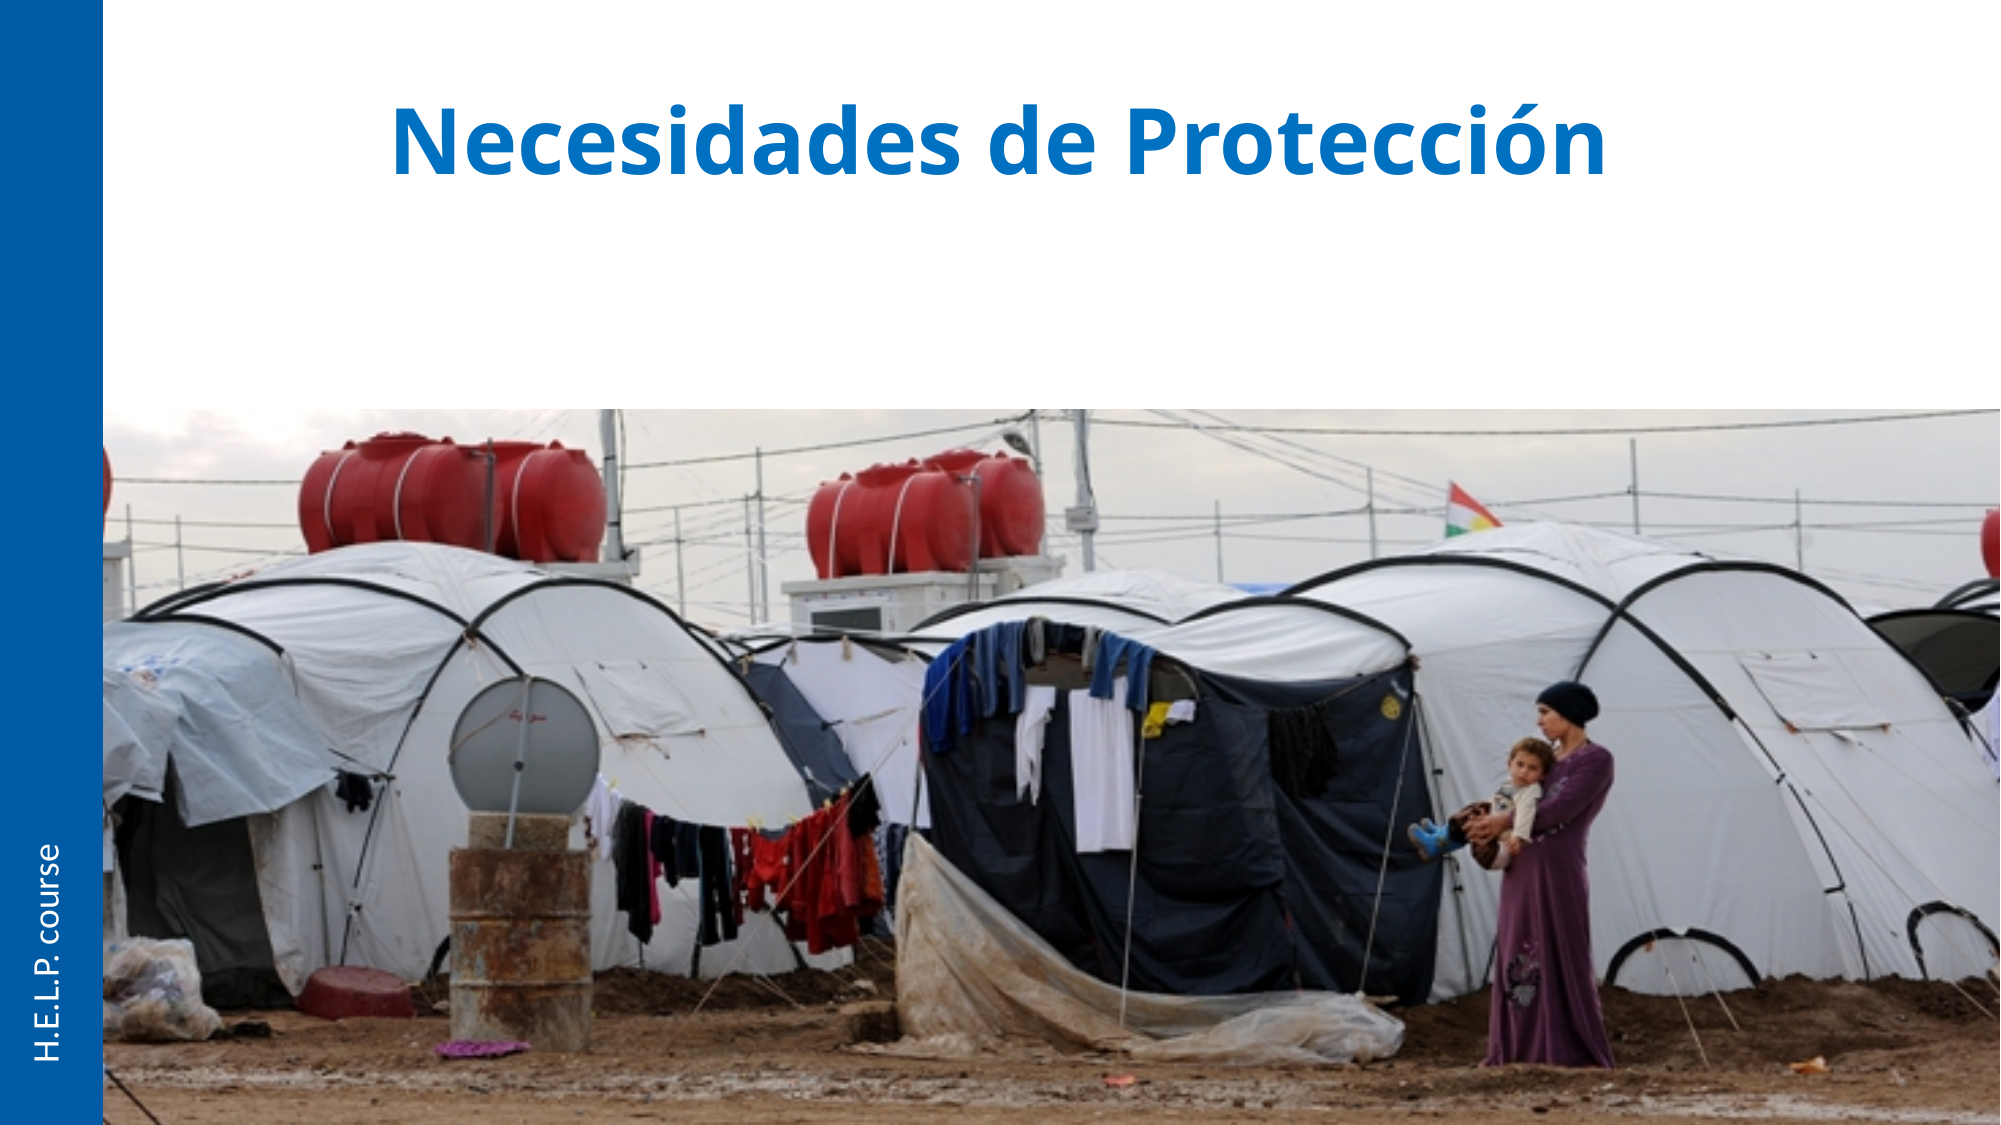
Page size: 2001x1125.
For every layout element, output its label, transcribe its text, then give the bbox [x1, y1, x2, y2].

picture [103, 409, 2000, 1125]
text_box [0, 0, 104, 1125]
text_box Necesidades de Protección [137, 87, 1863, 174]
text_box H.E.L.P. course [13, 841, 90, 1079]
